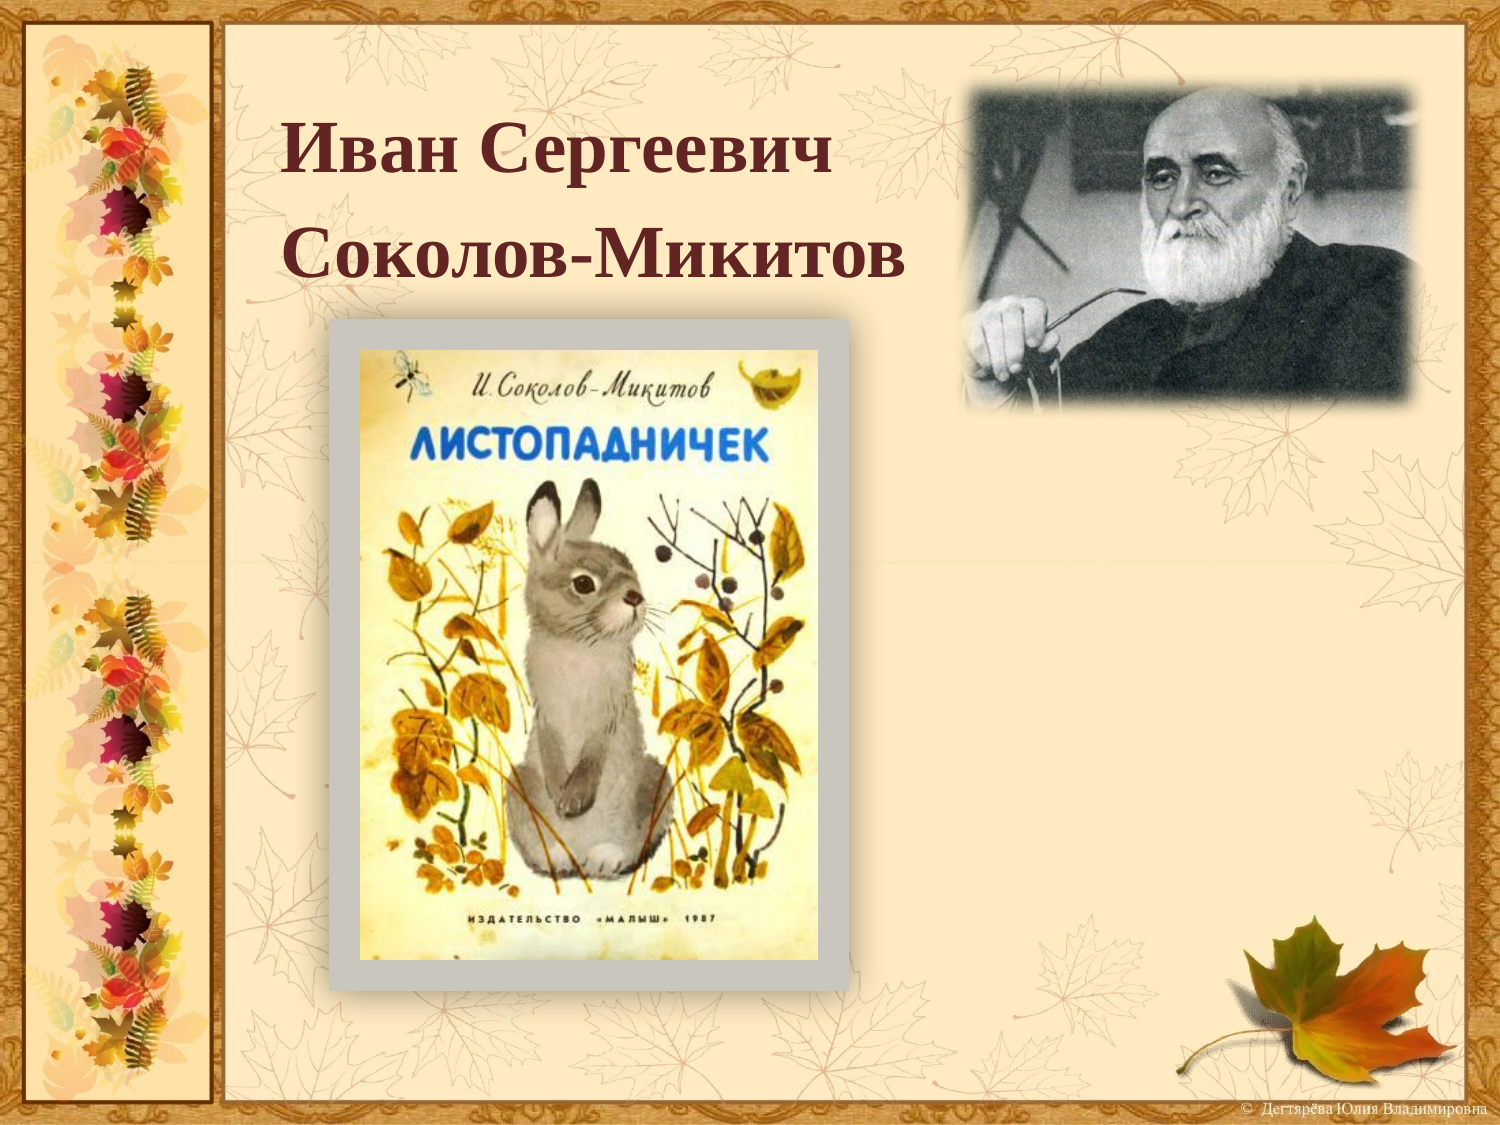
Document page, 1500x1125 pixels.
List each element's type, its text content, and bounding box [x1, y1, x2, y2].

picture [0, 0, 1500, 1125]
list Иван Сергеевич Соколов-Микитов [265, 90, 1414, 935]
